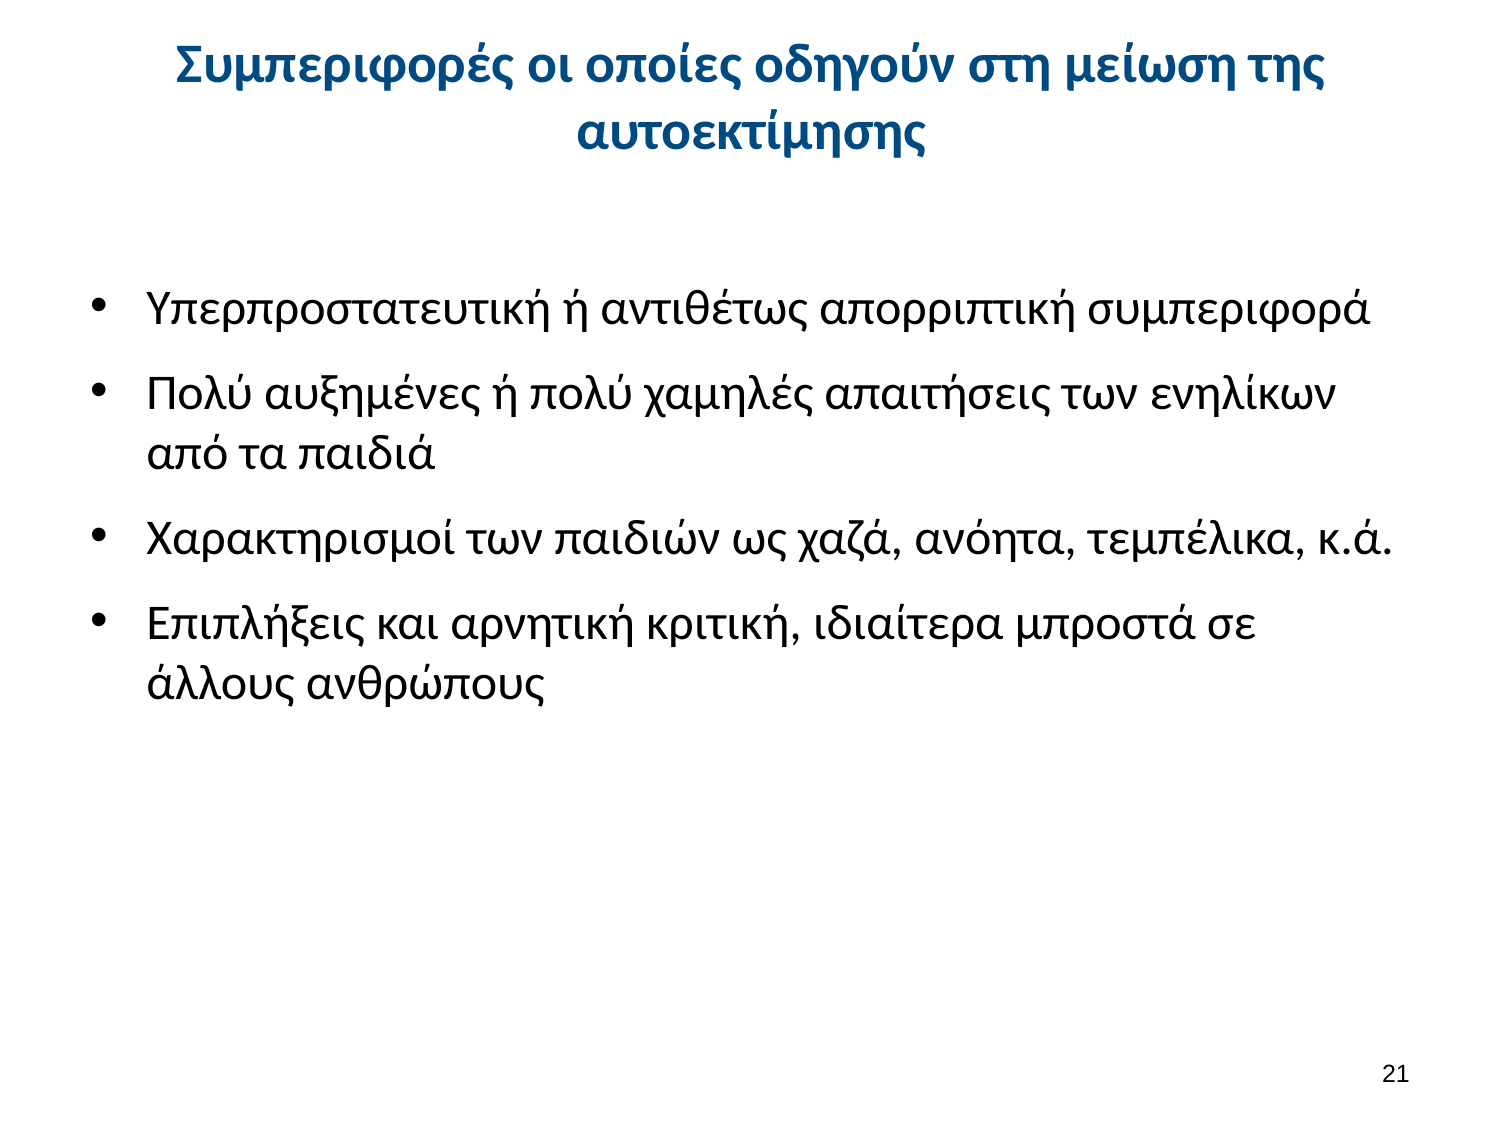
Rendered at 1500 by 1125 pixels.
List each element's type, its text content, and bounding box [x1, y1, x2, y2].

slide_number 20 [1074, 1042, 1425, 1103]
list Υπερπροστατευτική ή αντιθέτως απορριπτική συμπεριφορά Πολύ αυξημένες ή πολύ χαμηλές απαιτήσεις των ενηλίκων από τα παιδιά Χαρακτηρισμοί των παιδιών ως χαζά, ανόητα, τεμπέλικα, κ.ά. Επιπλήξεις και αρνητική κριτική, ιδιαίτερα μπροστά σε άλλους ανθρώπους [74, 267, 1425, 776]
title Συμπεριφορές οι οποίες οδηγούν στη μείωση της αυτοεκτίμησης [76, 19, 1427, 169]
